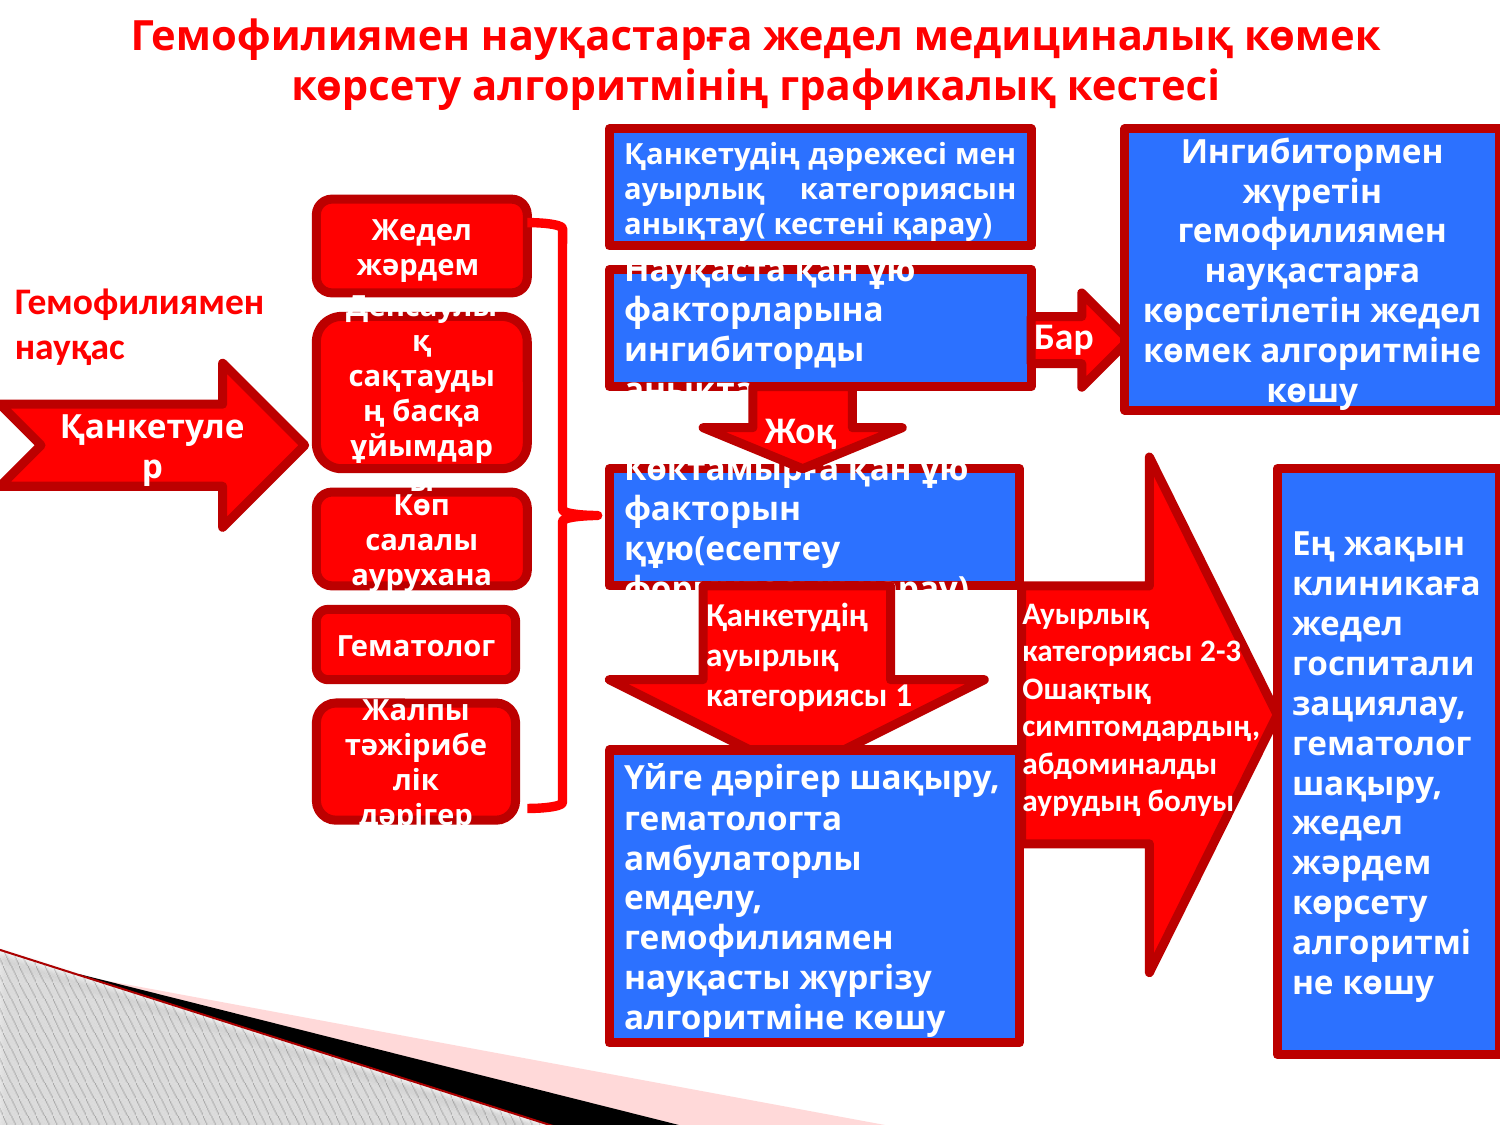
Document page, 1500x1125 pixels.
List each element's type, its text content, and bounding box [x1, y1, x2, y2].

text_box [1017, 452, 1218, 585]
text_box [698, 382, 857, 452]
text_box Үйге дәрігер шақыру, гематологта амбулаторлы емделу, гемофилиямен науқасты жүргізу алгоритміне көшу [605, 745, 1024, 1047]
text_box [864, 423, 907, 449]
text_box Жалпы тәжірибелік дәрігер [311, 698, 521, 825]
text_box Гемофилиямен науқас [0, 269, 282, 375]
text_box [1024, 826, 1228, 978]
text_box [1027, 365, 1111, 392]
text_box Қанкетулер [0, 375, 310, 532]
text_box Ауырлық категориясы 2-3 Ошақтық симптомдардың, абдоминалды аурудың болуы [1007, 585, 1290, 826]
text_box [698, 581, 895, 585]
text_box Қанкетудің дәрежесі мен ауырлық категориясын анықтау( кестені қарау) [605, 124, 1036, 250]
text_box Гематолог [311, 604, 521, 685]
text_box [938, 675, 989, 708]
text_box Ингибитормен жүретін гемофилиямен науқастарға көрсетілетін жедел көмек алгоритміне көшу [1120, 124, 1500, 415]
text_box Көп салалы аурухана [311, 487, 527, 591]
text_box [1077, 288, 1100, 304]
text_box Жоқ [750, 398, 864, 459]
text_box Гемофилиямен науқастарға жедел медициналық көмек көрсету алгоритмінің графикалық кестесі [58, 0, 1453, 118]
text_box Қанкетудің ауырлық категориясы 1 [691, 585, 938, 721]
text_box Жедел жәрдем [311, 194, 532, 298]
text_box Науқаста қан ұю факторларына ингибиторды анықтау [605, 265, 1036, 391]
text_box [767, 459, 839, 473]
text_box [527, 221, 599, 810]
text_box Бар [1019, 304, 1128, 365]
text_box [604, 675, 912, 745]
text_box Ең жақын клиникаға жедел госпитализациялау, гематолог шақыру, жедел жәрдем көрсету алгоритміне көшу [1273, 464, 1500, 1059]
text_box Денсаулық сақтаудың басқа ұйымдары [311, 311, 532, 474]
text_box Көктамырға қан ұю факторын құю(есептеу формуласын қарау) [605, 464, 1024, 590]
